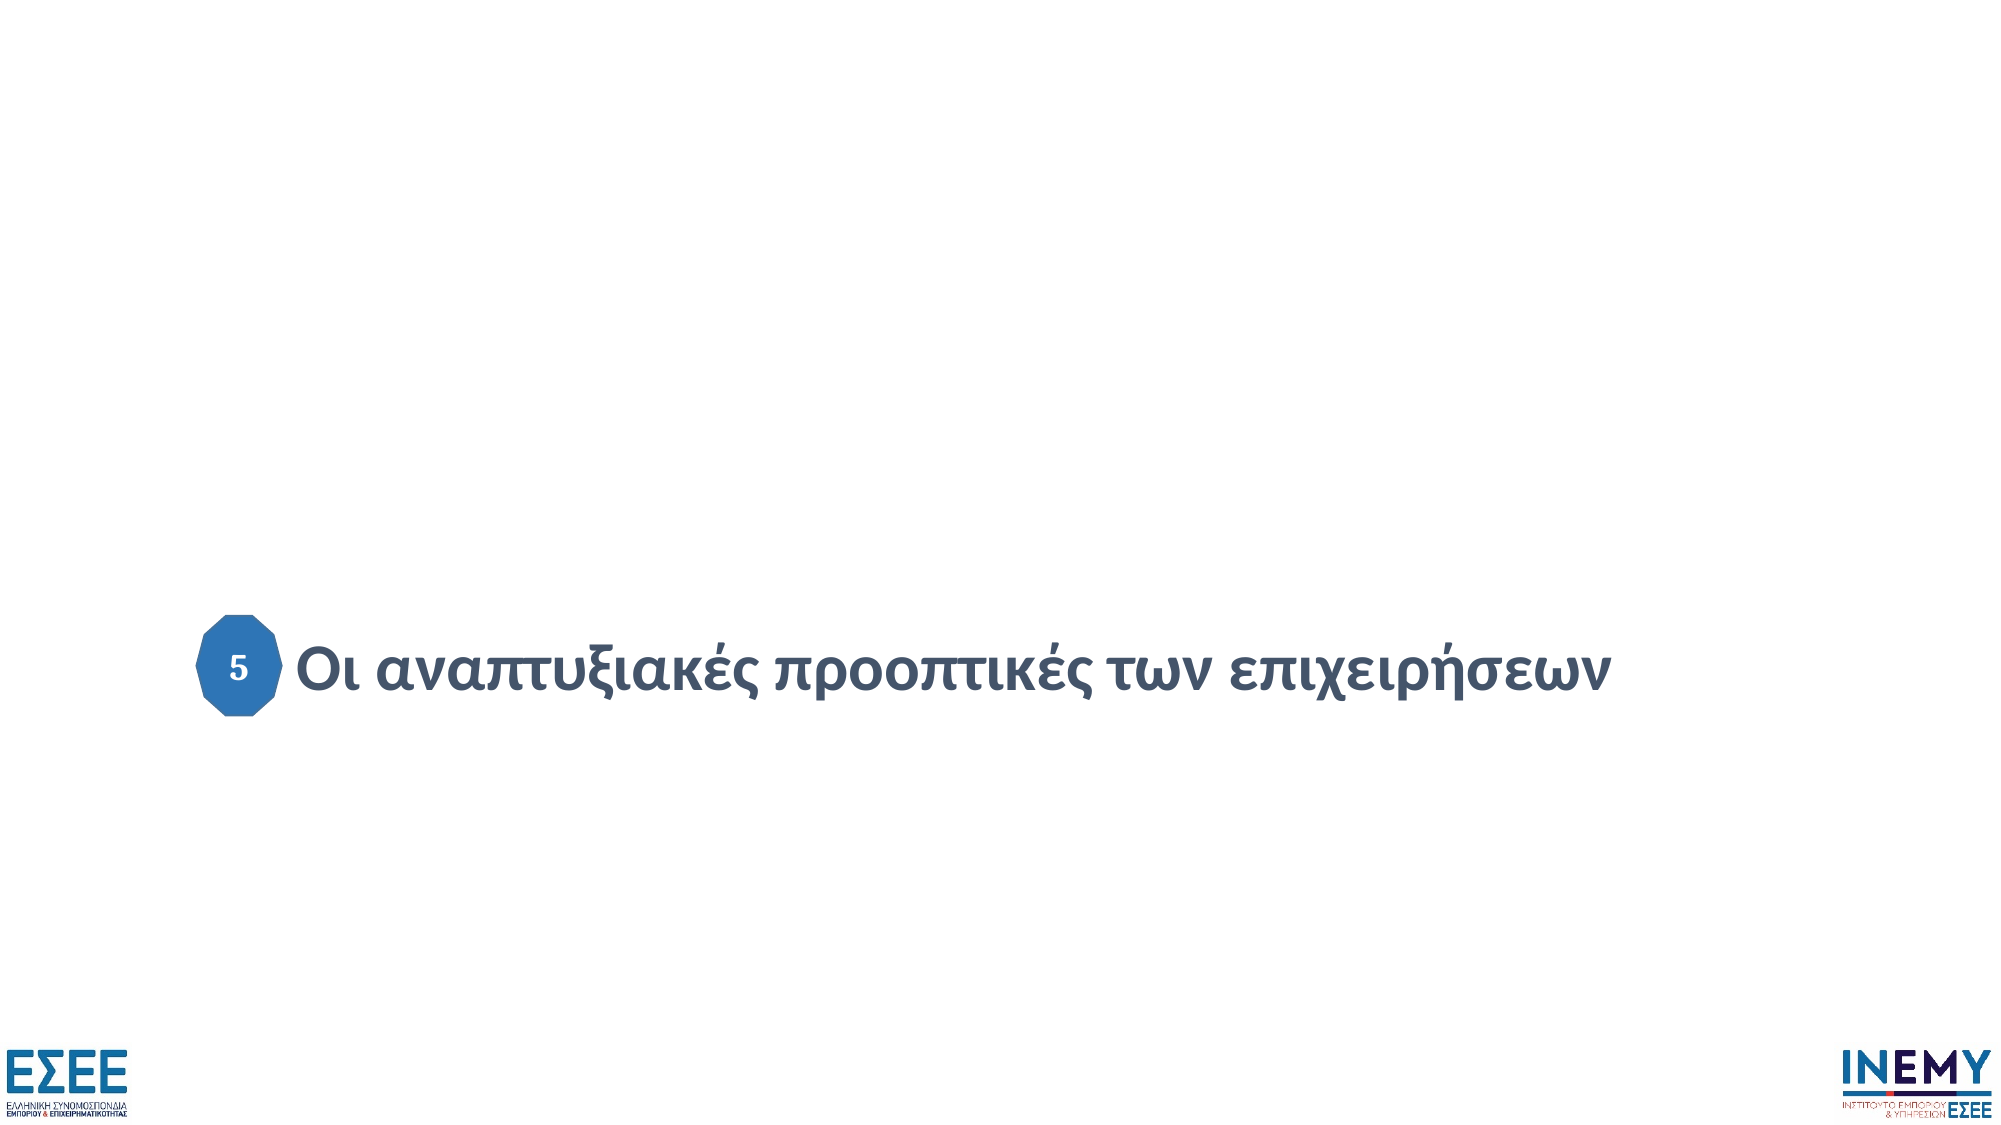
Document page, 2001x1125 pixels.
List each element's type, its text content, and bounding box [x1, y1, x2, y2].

text_box 5 [195, 614, 283, 717]
picture [0, 1042, 132, 1125]
text_box Οι αναπτυξιακές προοπτικές των επιχειρήσεων [281, 539, 1802, 728]
picture [1834, 1042, 2000, 1125]
